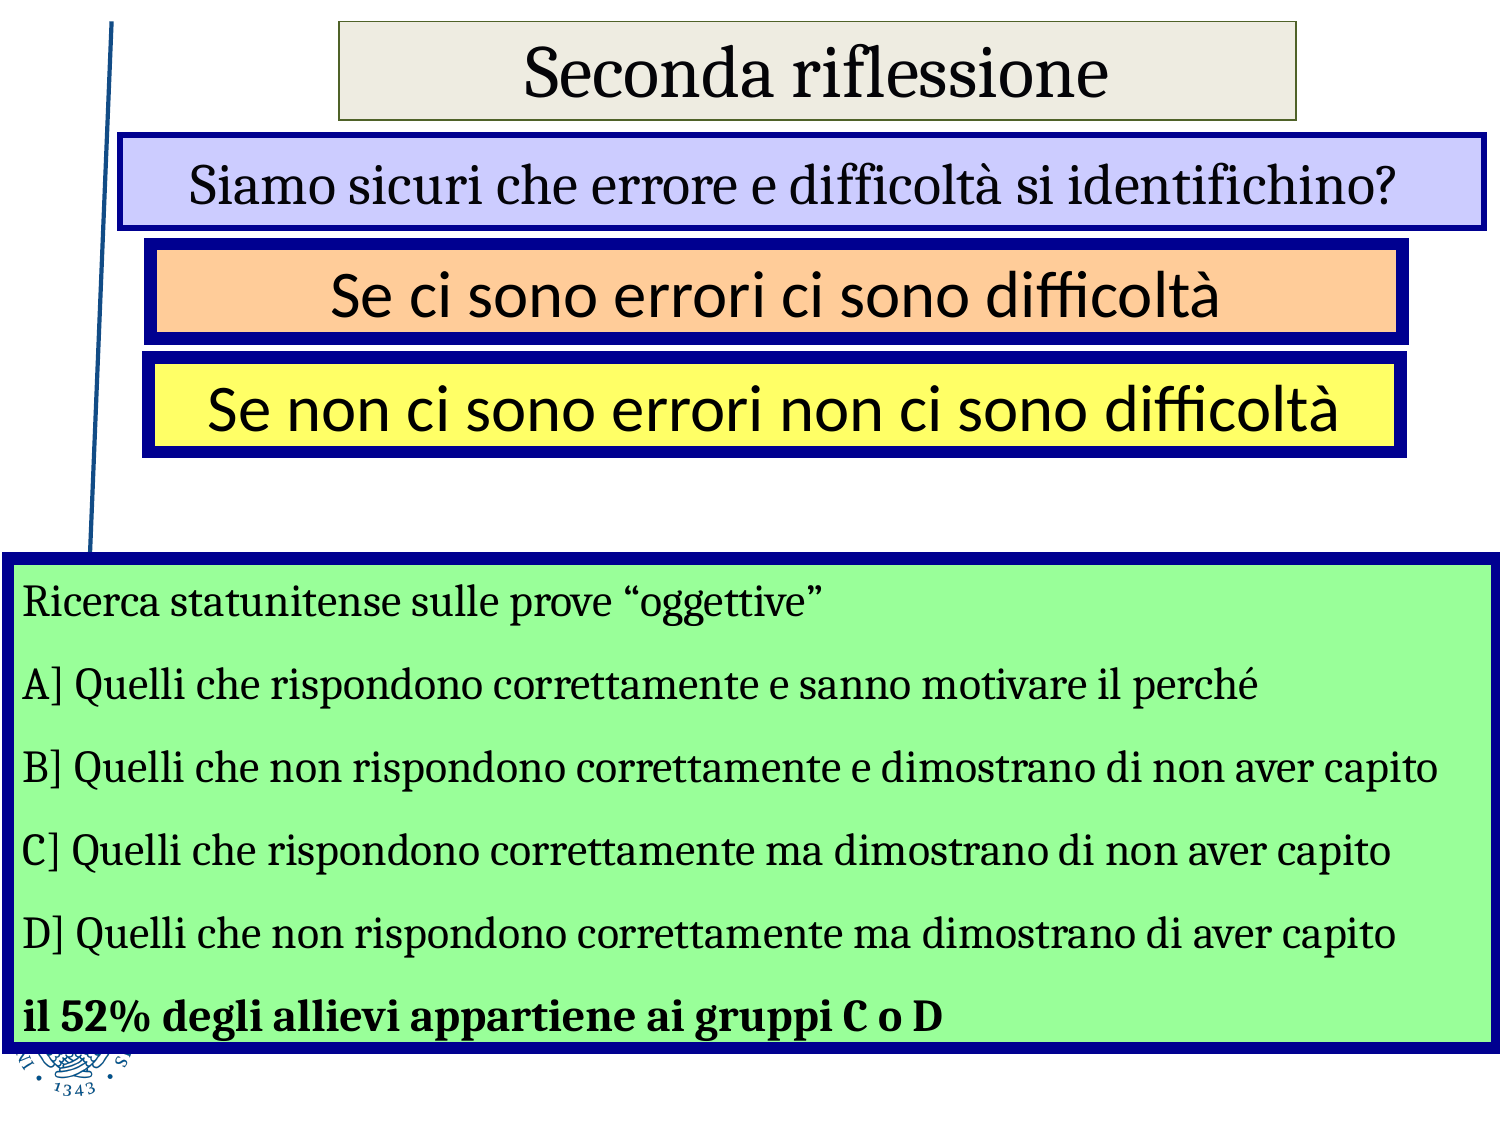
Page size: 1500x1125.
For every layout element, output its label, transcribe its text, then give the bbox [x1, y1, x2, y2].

text_box Se ci sono errori ci sono difficoltà [150, 243, 1403, 339]
text_box Se non ci sono errori non ci sono difficoltà [148, 357, 1401, 452]
text_box Ricerca statunitense sulle prove “oggettive” A] Quelli che rispondono correttamente e sanno motivare il perché B] Quelli che non rispondono correttamente e dimostrano di non aver capito C] Quelli che rispondono correttamente ma dimostrano di non aver capito D] Quelli che non rispondono correttamente ma dimostrano di aver capito il 52% degli allievi appartiene ai gruppi C o D [7, 558, 1498, 1048]
text_box Siamo sicuri che errore e difficoltà si identifichino? [120, 135, 1485, 229]
picture [13, 972, 134, 1096]
text_box Seconda riflessione [338, 21, 1297, 121]
